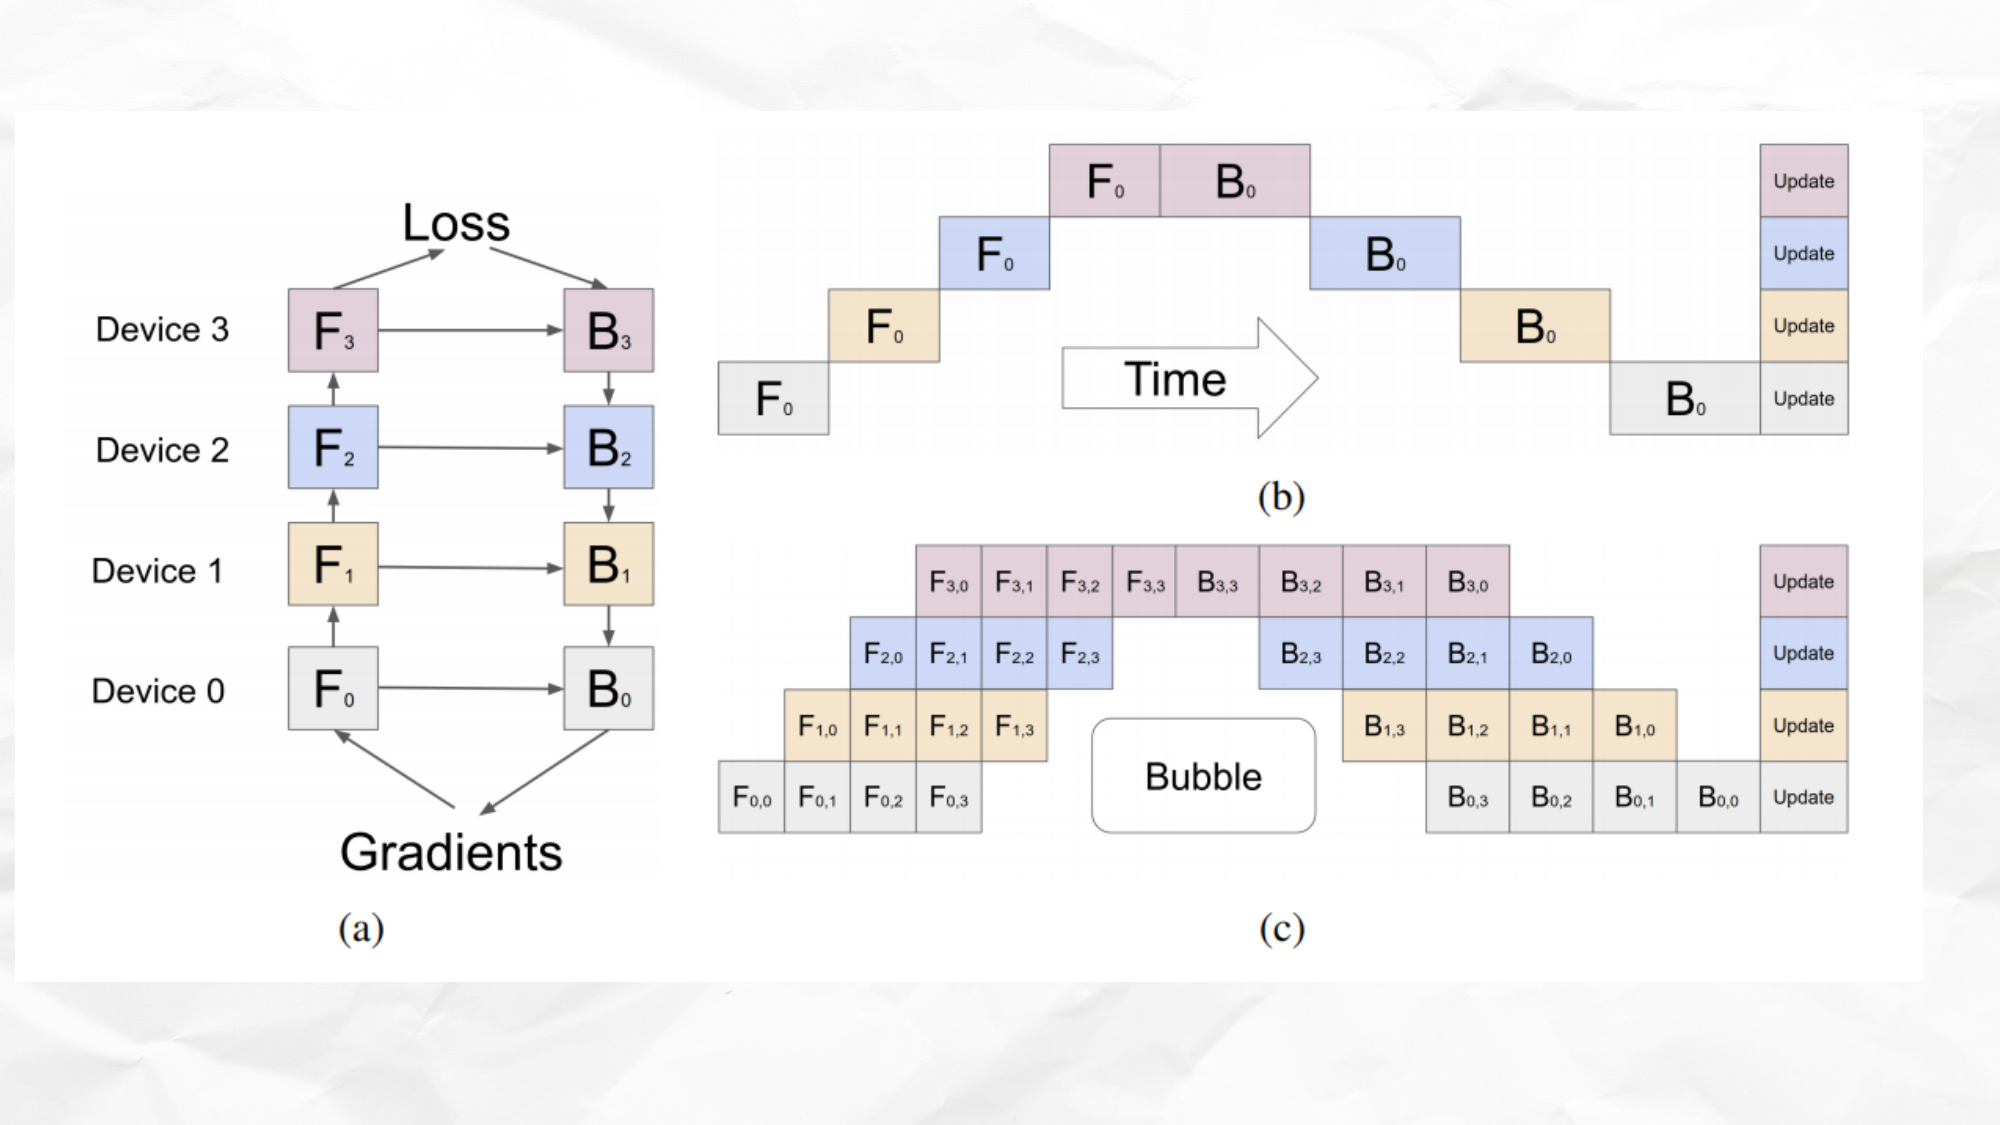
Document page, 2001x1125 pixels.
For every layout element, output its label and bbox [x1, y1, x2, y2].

picture [14, 111, 1924, 982]
